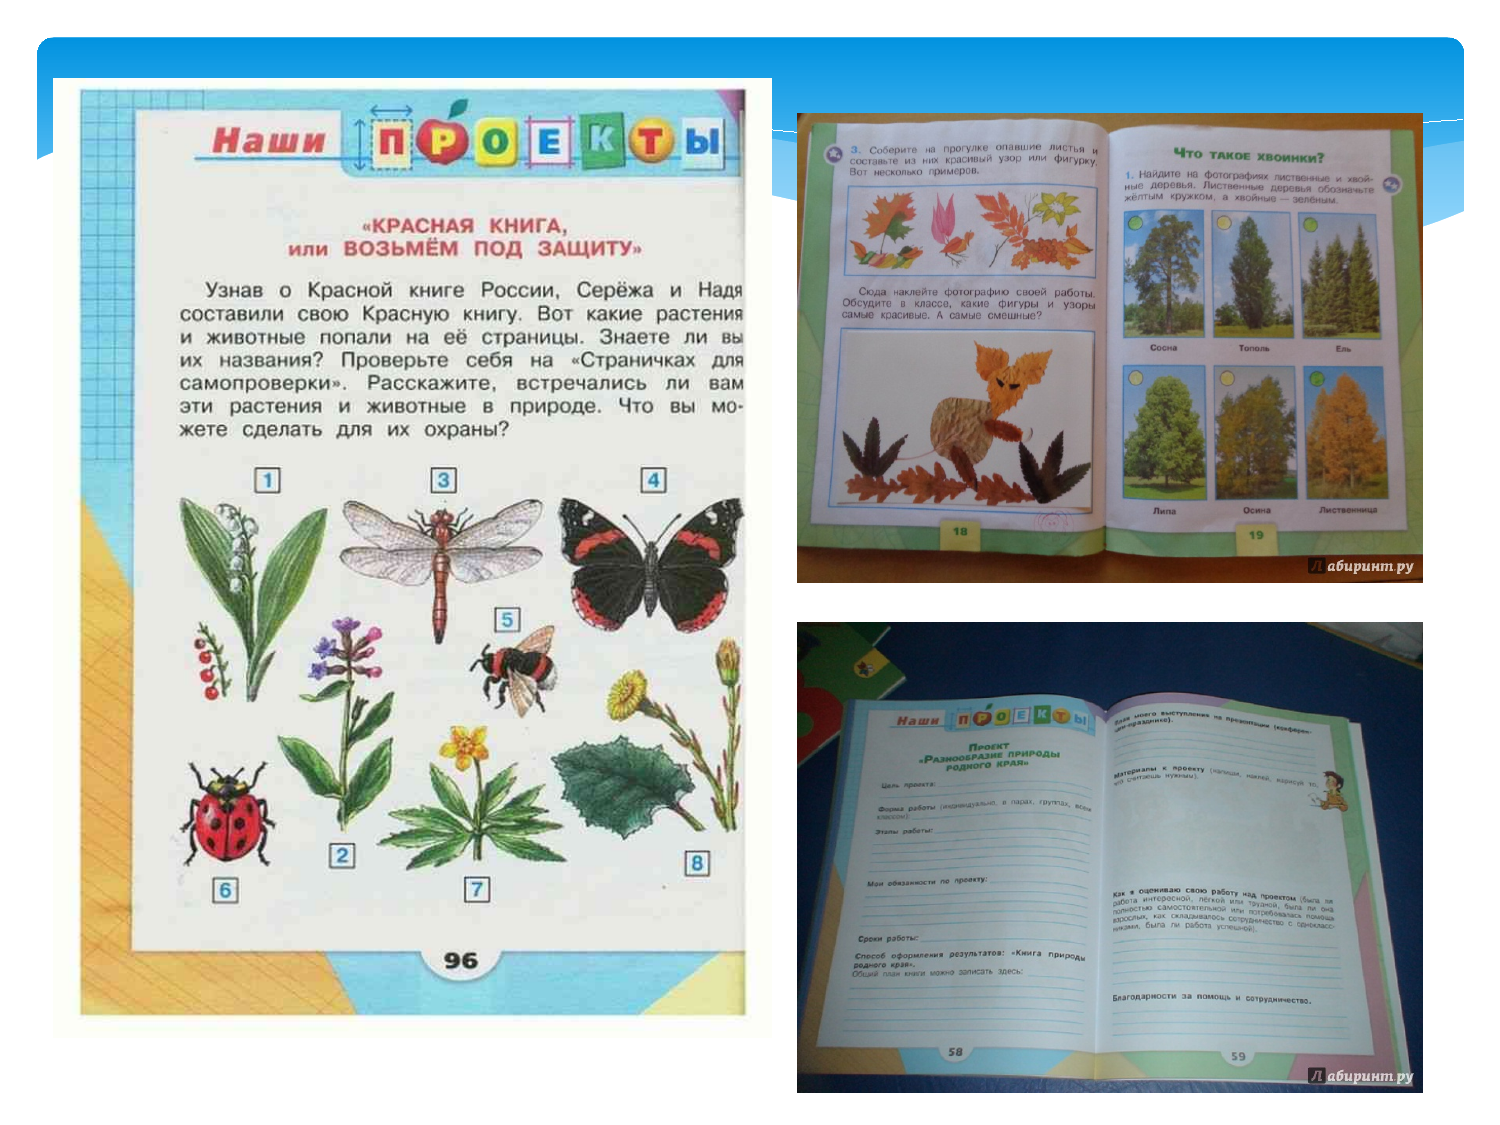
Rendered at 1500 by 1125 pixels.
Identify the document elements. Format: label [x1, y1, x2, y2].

picture [796, 622, 1424, 1093]
picture [52, 77, 772, 1039]
picture [796, 113, 1423, 583]
